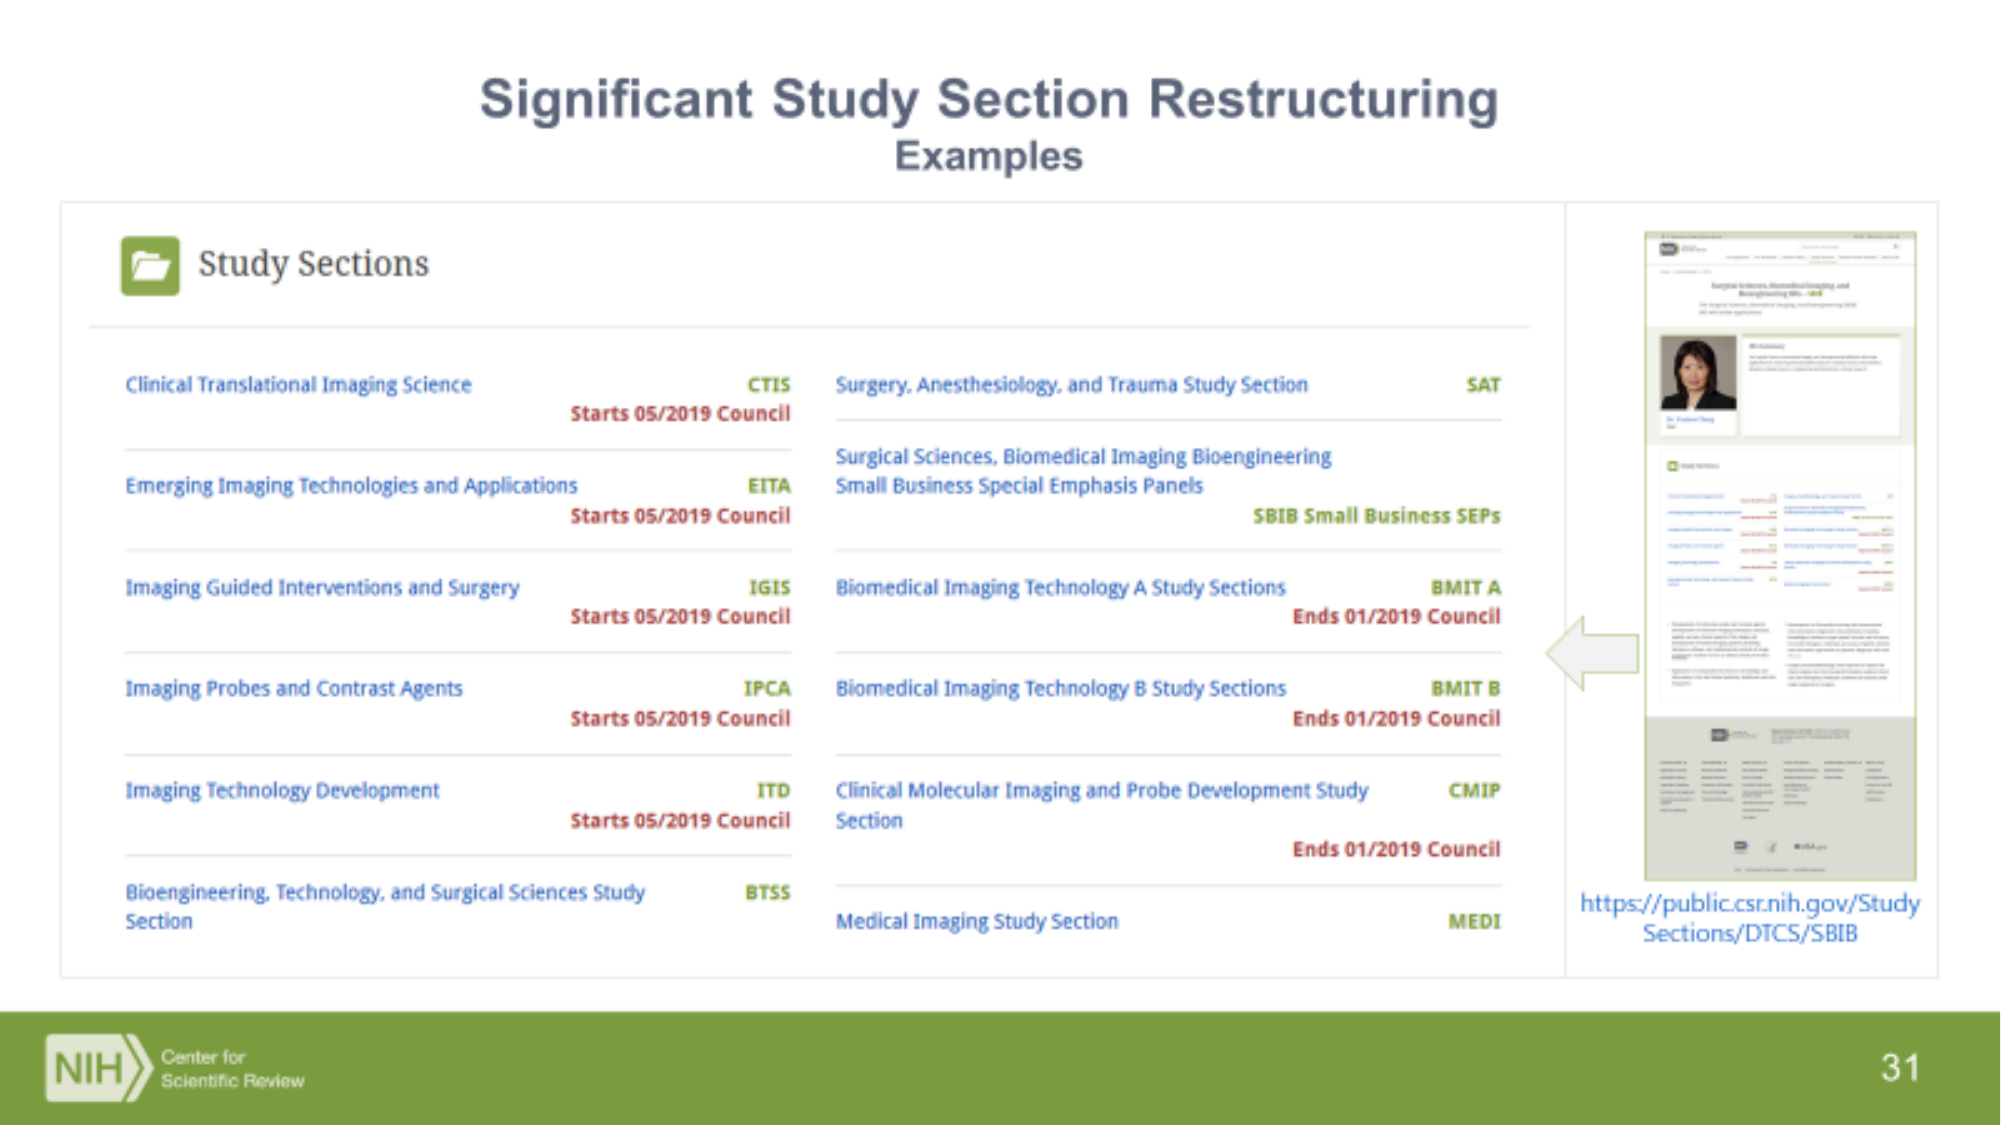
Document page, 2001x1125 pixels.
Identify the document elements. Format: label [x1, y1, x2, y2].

list [0, 0, 2000, 1125]
